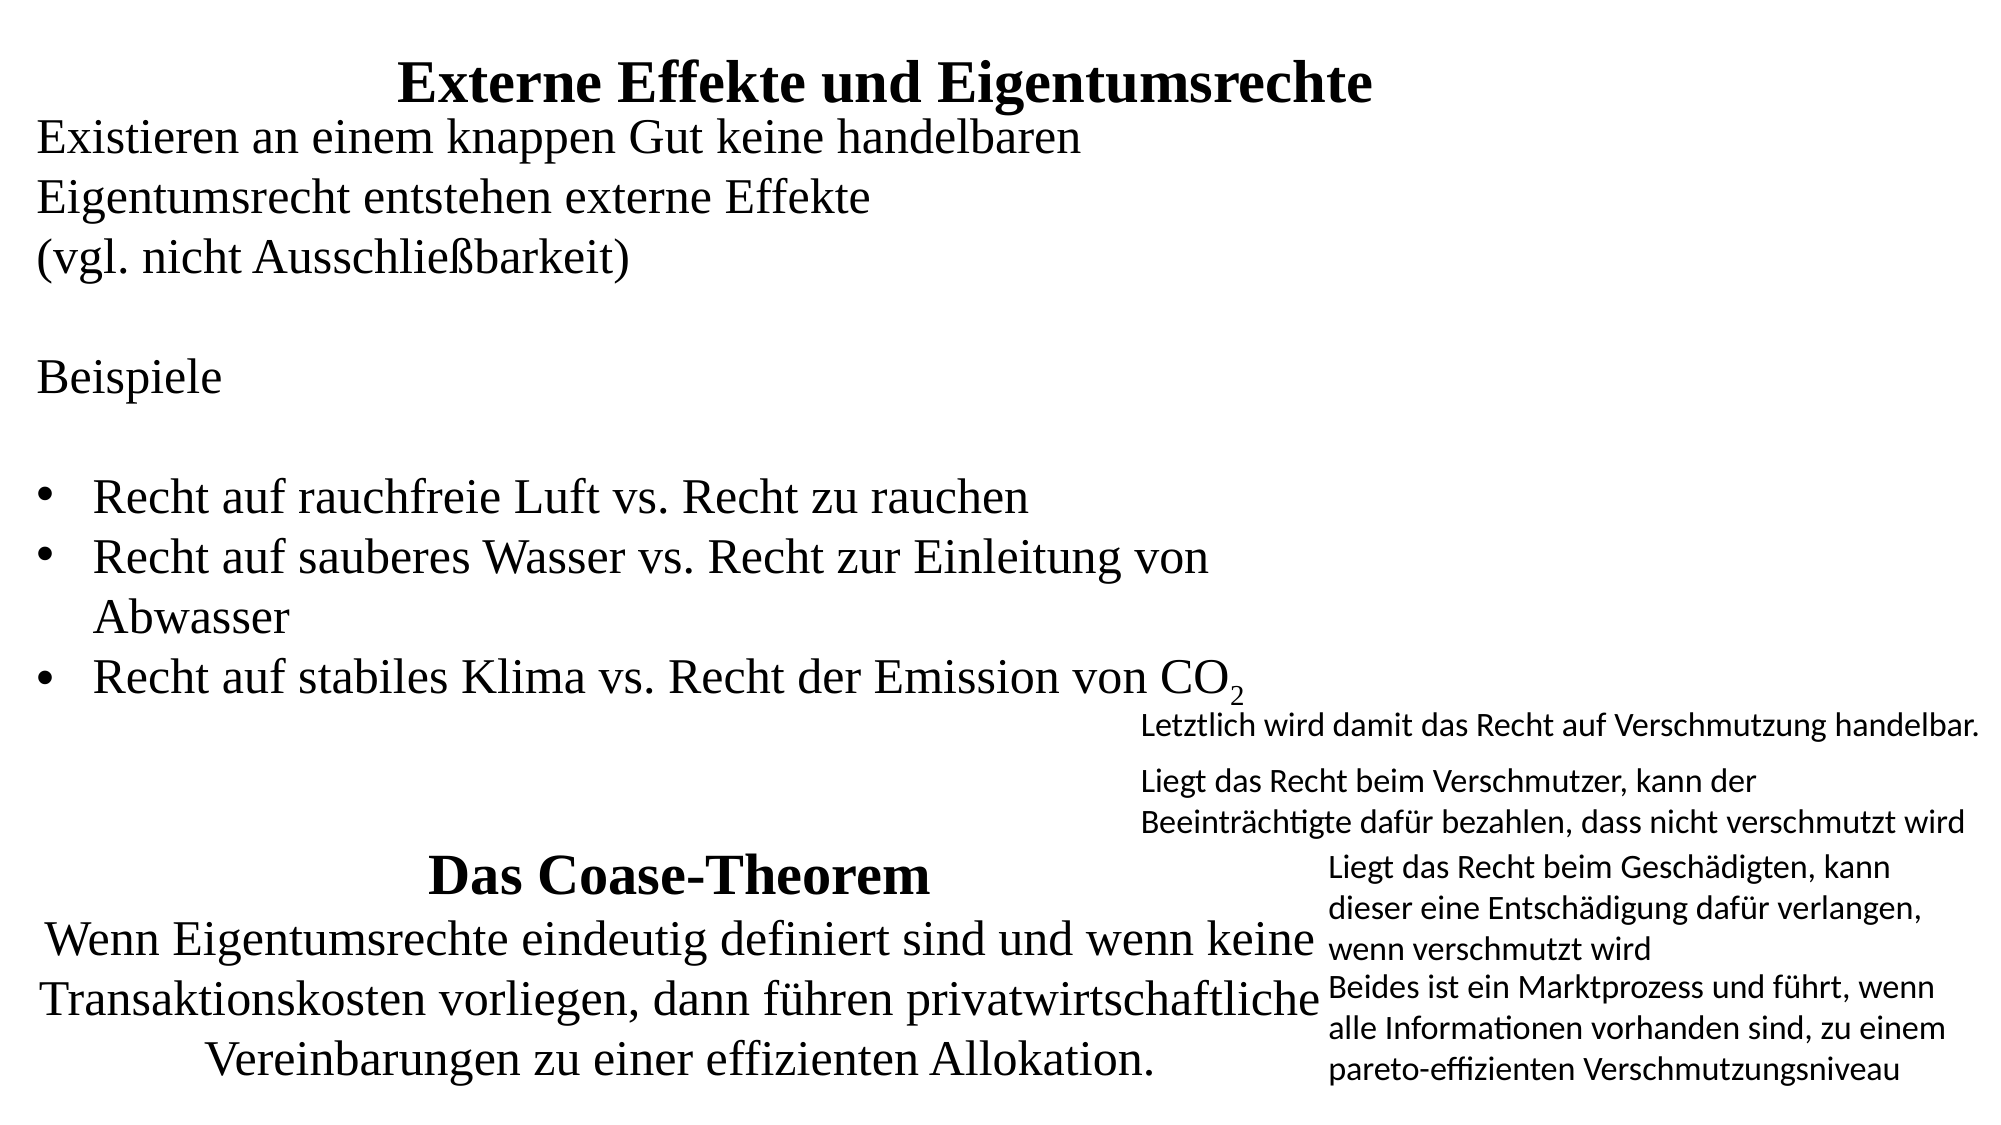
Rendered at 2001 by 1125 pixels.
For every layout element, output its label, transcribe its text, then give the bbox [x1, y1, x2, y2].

text_box Liegt das Recht beim Verschmutzer, kann der Beeinträchtigte dafür bezahlen, dass nicht verschmutzt wird [1126, 750, 1986, 848]
text_box Letztlich wird damit das Recht auf Verschmutzung handelbar. [1126, 694, 2000, 751]
text_box Liegt das Recht beim Geschädigten, kann dieser eine Entschädigung dafür verlangen, wenn verschmutzt wird [1313, 836, 1947, 956]
text_box Existieren an einem knappen Gut keine handelbaren Eigentumsrecht entstehen externe Effekte (vgl. nicht Ausschließbarkeit) Beispiele Recht auf rauchfreie Luft vs. Recht zu rauchen Recht auf sauberes Wasser vs. Recht zur Einleitung von Abwasser Recht auf stabiles Klima vs. Recht der Emission von CO2 Das Coase-Theorem Wenn Eigentumsrechte eindeutig definiert sind und wenn keine Transaktionskosten vorliegen, dann führen privatwirtschaftliche Vereinbarungen zu einer effizienten Allokation. [21, 95, 1339, 1093]
text_box Beides ist ein Marktprozess und führt, wenn alle Informationen vorhanden sind, zu einem pareto-effizienten Verschmutzungsniveau [1313, 956, 2000, 1095]
text_box Externe Effekte und Eigentumsrechte [262, 17, 1509, 140]
